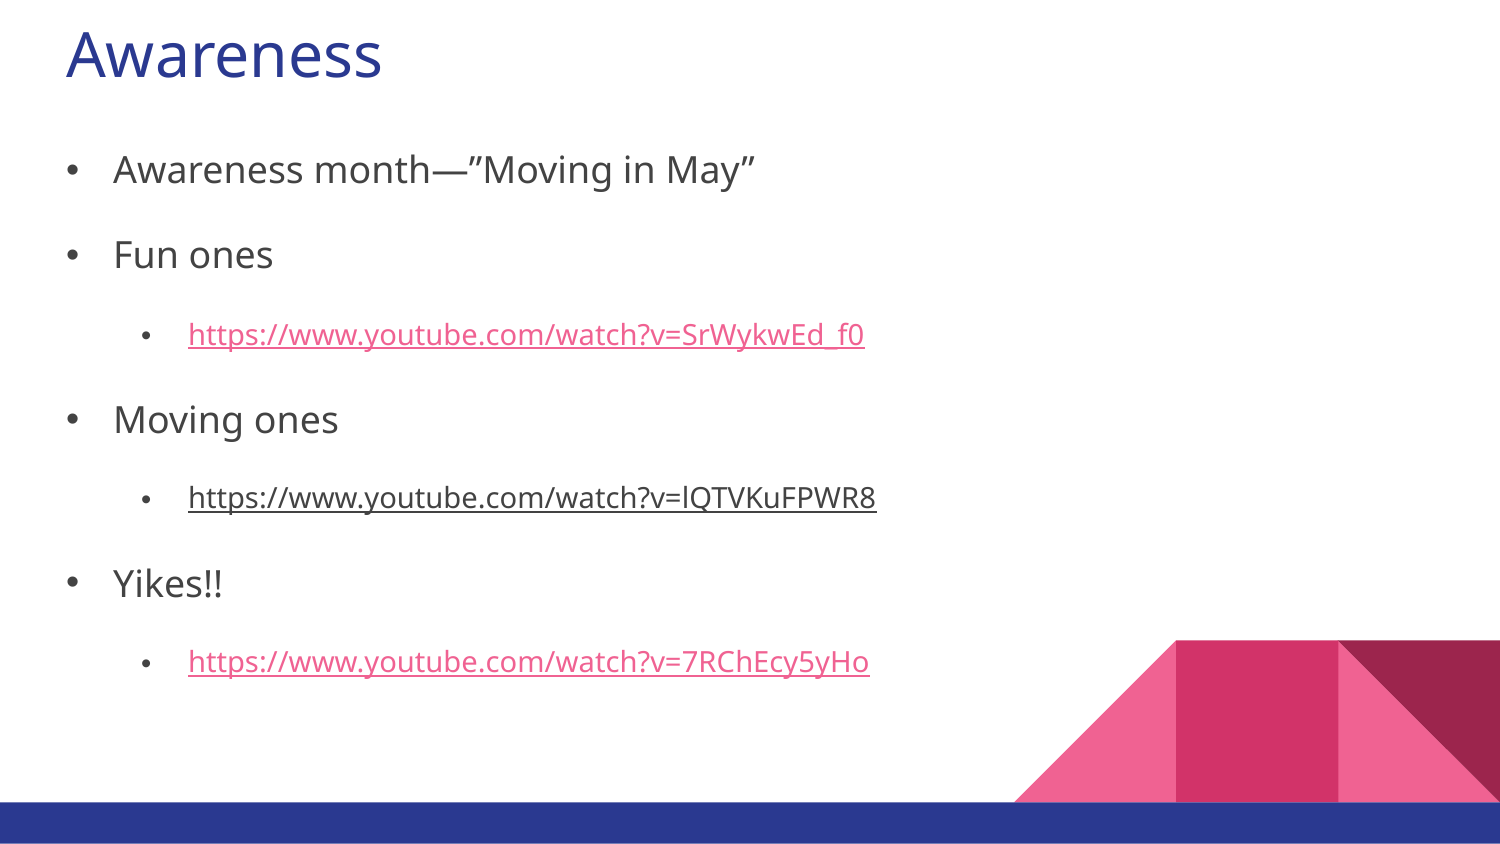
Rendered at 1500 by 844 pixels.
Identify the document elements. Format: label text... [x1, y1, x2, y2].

list Awareness month—”Moving in May” Fun ones https://www.youtube.com/watch?v=SrWykwEd_f0 Moving ones https://www.youtube.com/watch?v=lQTVKuFPWR8 Yikes!! https://www.youtube.com/watch?v=7RChEcy5yHo [51, 124, 1449, 717]
title Awareness [51, 0, 1449, 100]
